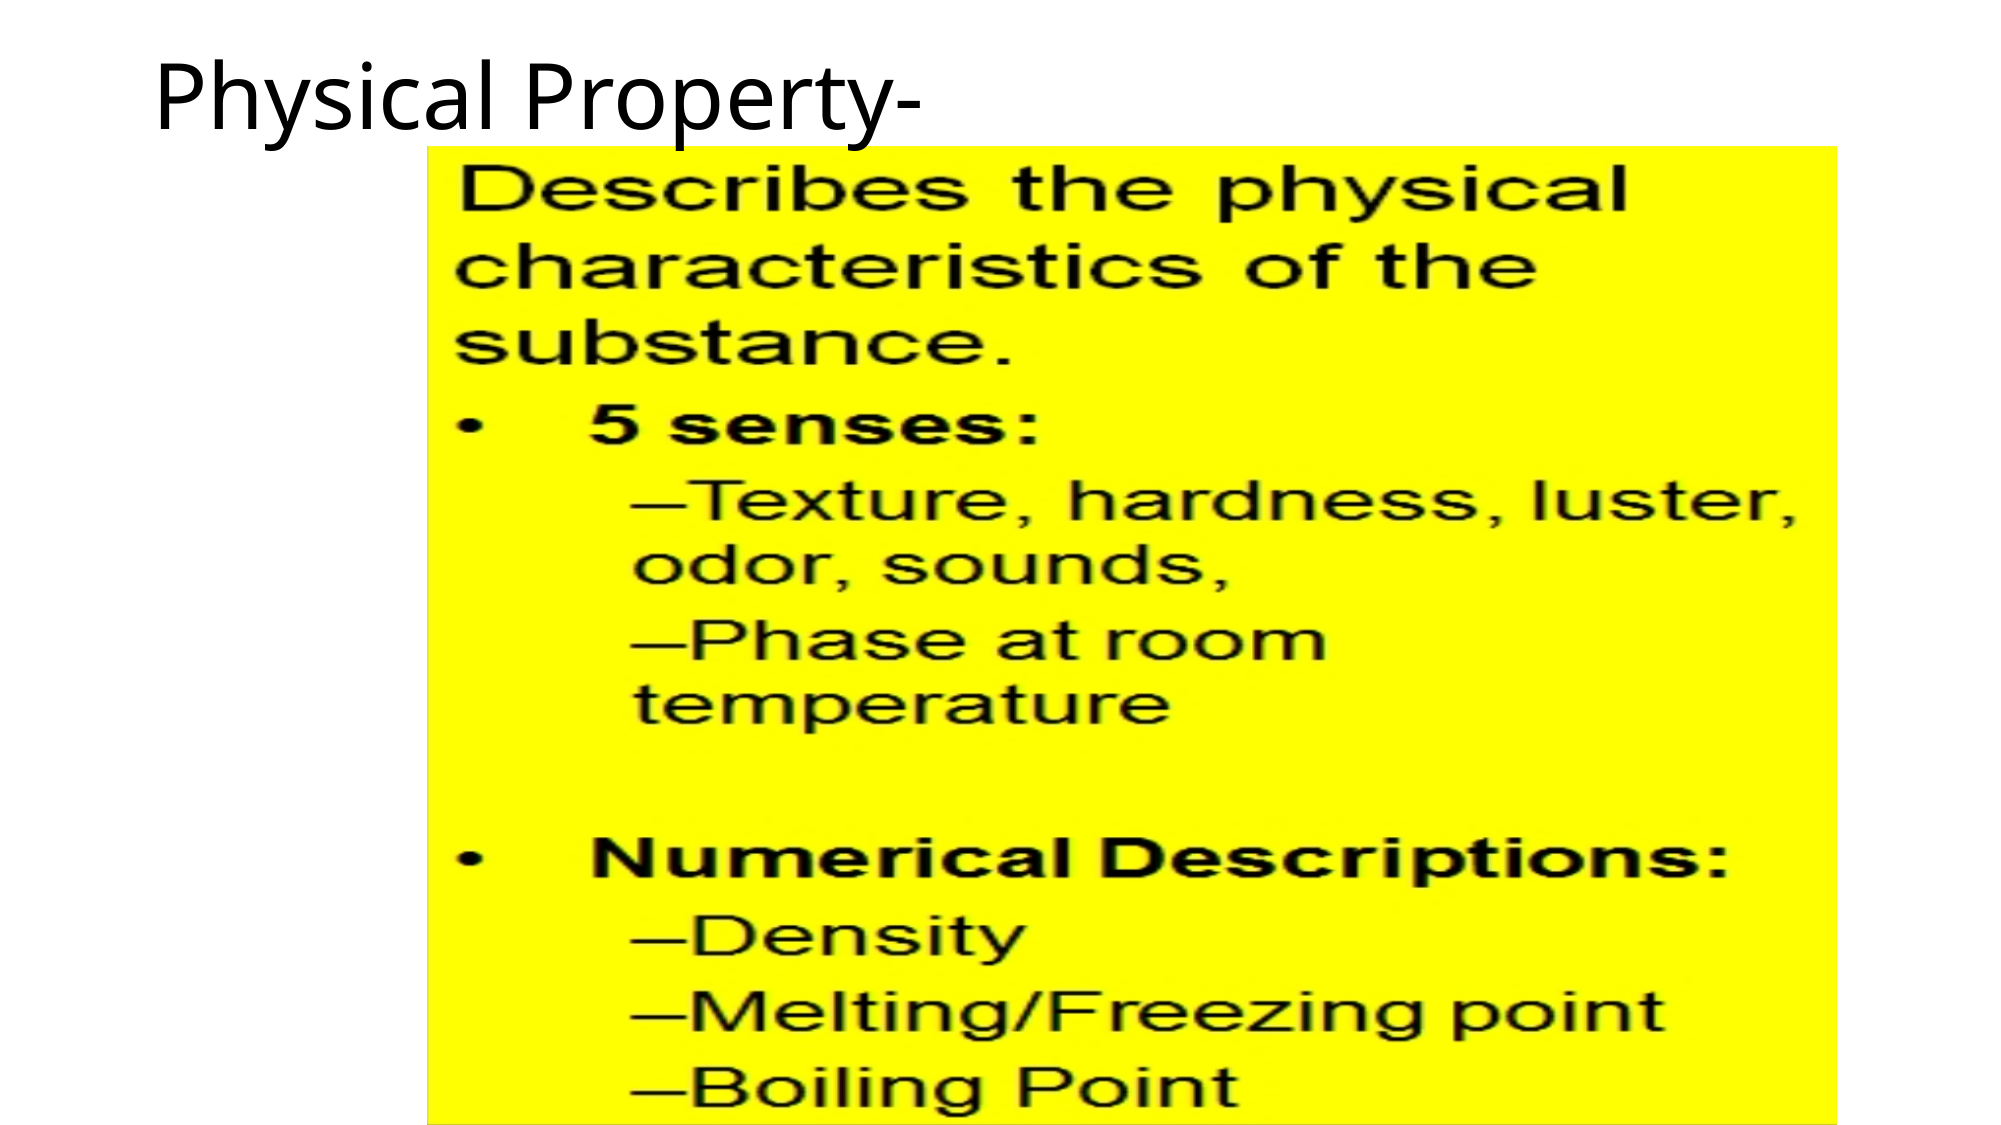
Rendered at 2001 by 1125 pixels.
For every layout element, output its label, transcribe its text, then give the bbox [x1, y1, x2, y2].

picture [427, 146, 1837, 1125]
title Physical Property- [137, 0, 1863, 278]
